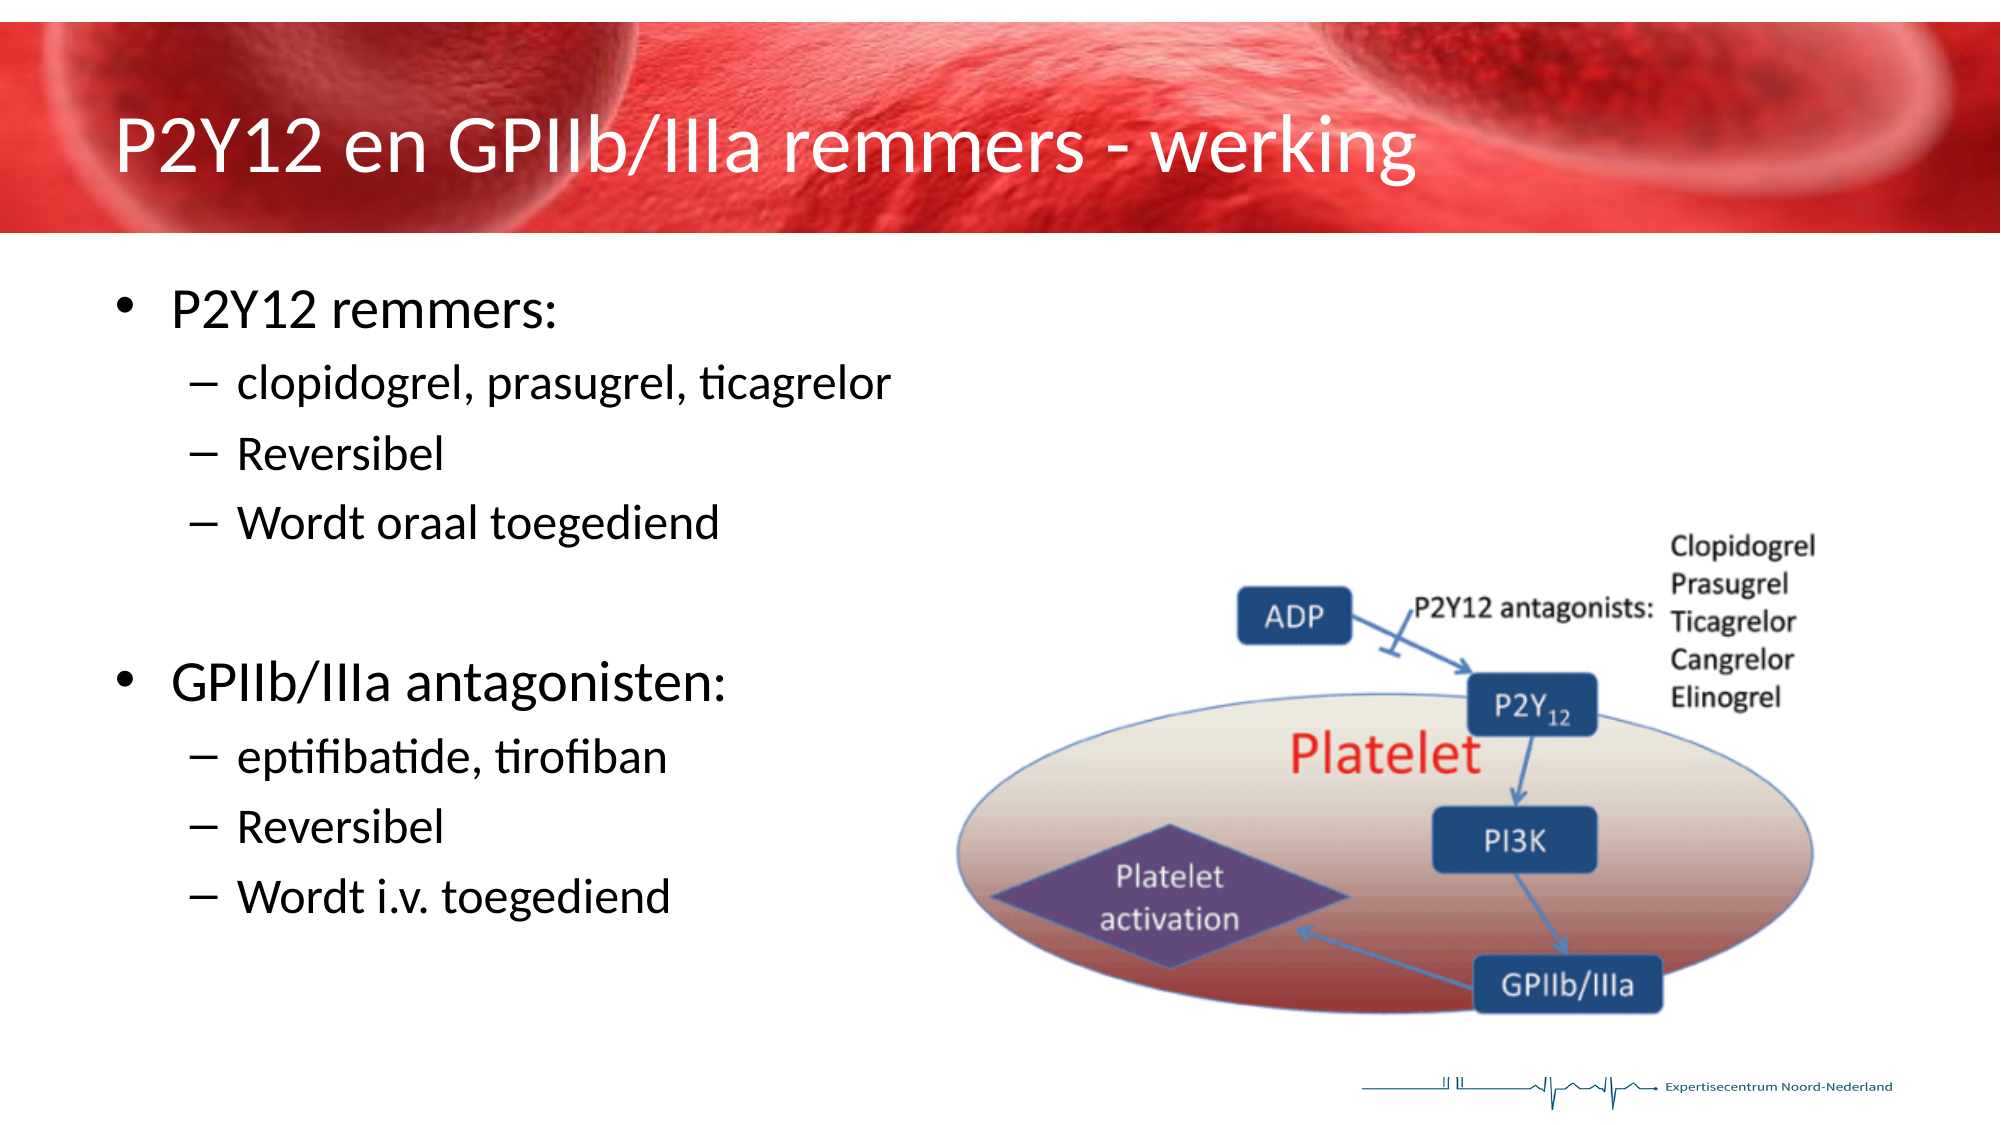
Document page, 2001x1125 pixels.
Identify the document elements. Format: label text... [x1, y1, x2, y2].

picture [0, 22, 2000, 233]
picture [927, 477, 1941, 1123]
list P2Y12 remmers: clopidogrel, prasugrel, ticagrelor Reversibel Wordt oraal toegediend GPIIb/IIIa antagonisten: eptifibatide, tirofiban Reversibel Wordt i.v. toegediend [99, 262, 1900, 1005]
title P2Y12 en GPIIb/IIIa remmers - werking [99, 45, 1900, 233]
